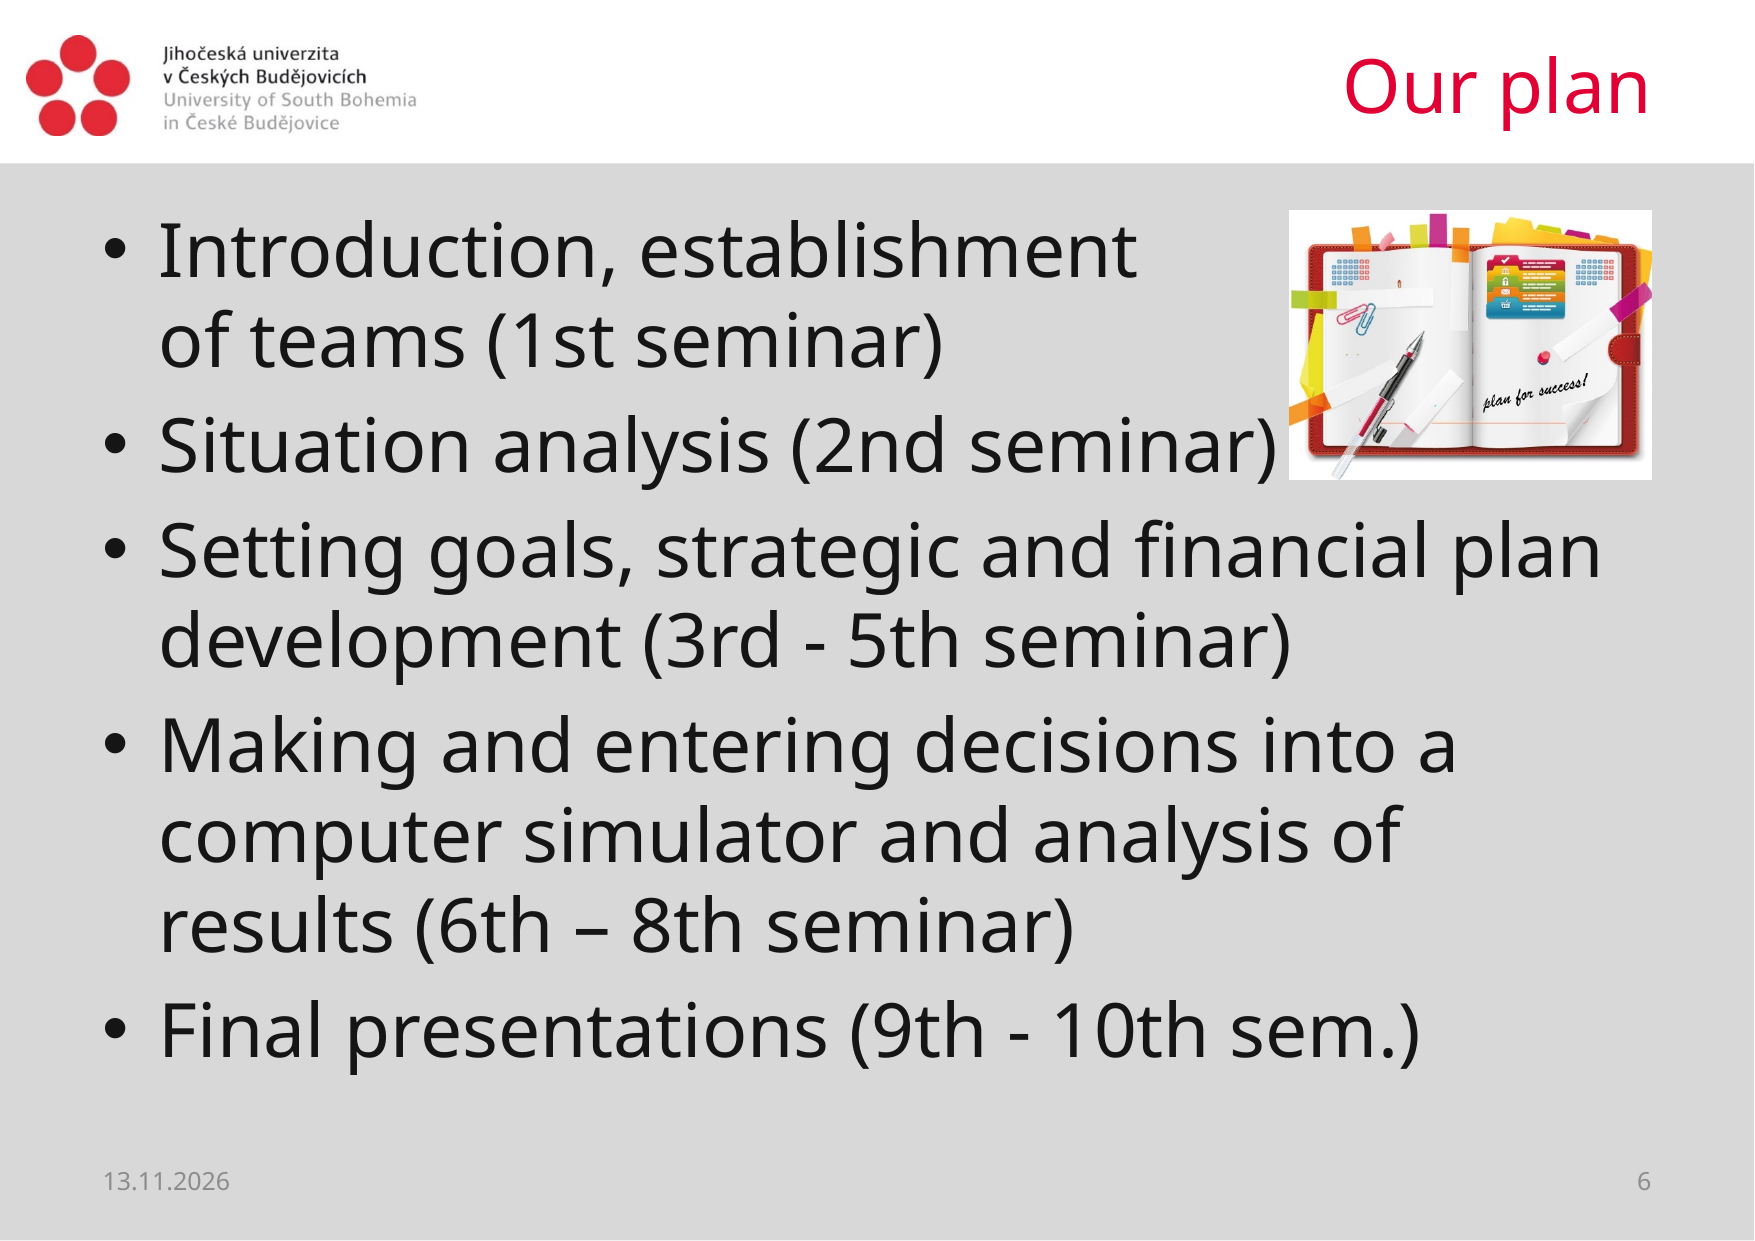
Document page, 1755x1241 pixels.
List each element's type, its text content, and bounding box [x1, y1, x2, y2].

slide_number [87, 1149, 498, 1216]
picture [1289, 210, 1652, 480]
list Introduction, establishment of teams (1st seminar) Situation analysis (2nd seminar) Setting goals, strategic and financial plan development (3rd - 5th seminar) Making and entering decisions into a computer simulator and analysis of results (6th – 8th seminar) Final presentations (9th - 10th sem.) [87, 194, 1667, 1109]
title Our plan [448, 29, 1667, 139]
slide_number 6 [1257, 1149, 1667, 1216]
picture [26, 35, 417, 136]
